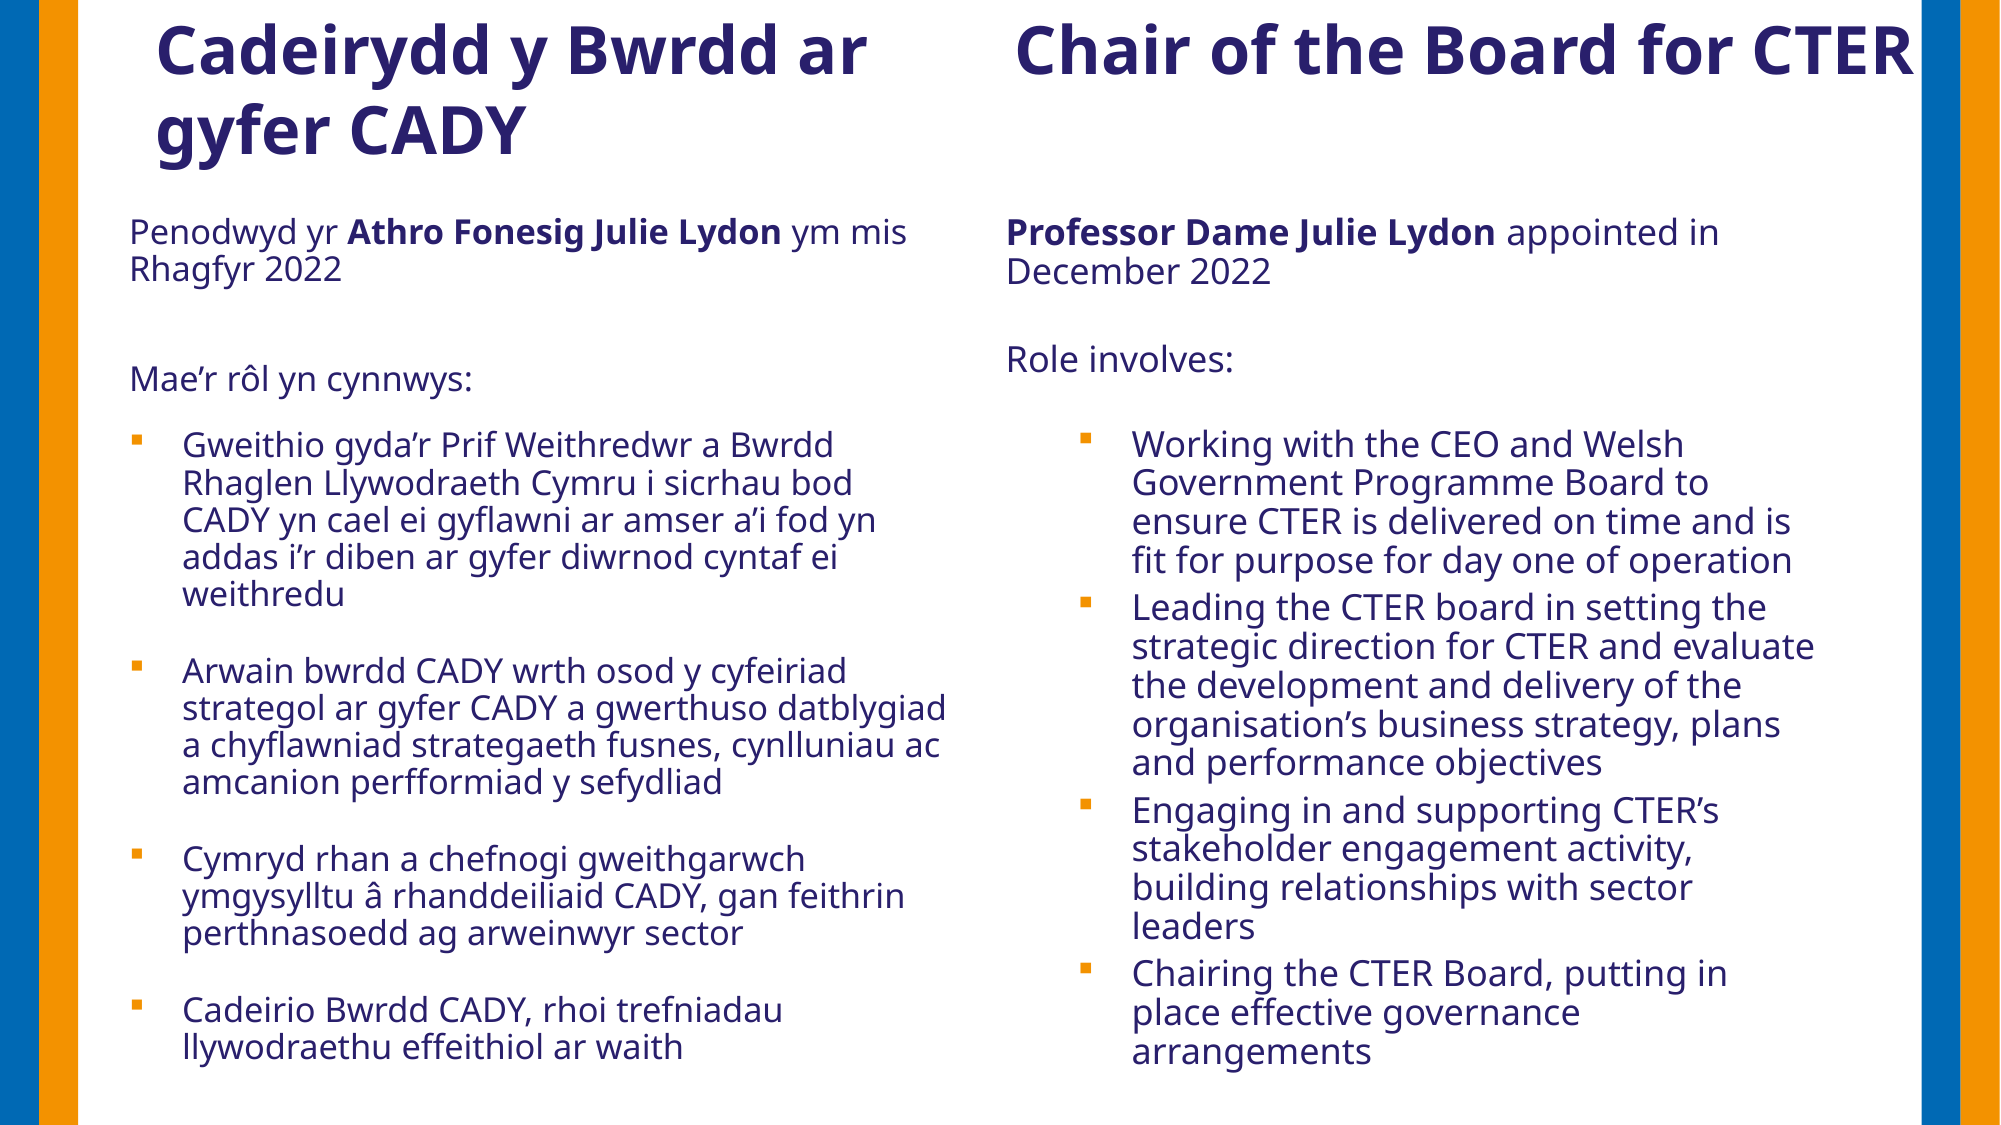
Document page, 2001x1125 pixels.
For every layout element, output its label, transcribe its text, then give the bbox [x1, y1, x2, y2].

title Chair of the Board for CTER [999, 0, 1921, 203]
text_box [1921, 0, 2000, 1125]
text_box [0, 0, 79, 1125]
text_box Penodwyd yr Athro Fonesig Julie Lydon ym mis Rhagfyr 2022 Mae’r rôl yn cynnwys: Gweithio gyda’r Prif Weithredwr a Bwrdd Rhaglen Llywodraeth Cymru i sicrhau bod CADY yn cael ei gyflawni ar amser a’i fod yn addas i’r diben ar gyfer diwrnod cyntaf ei weithredu Arwain bwrdd CADY wrth osod y cyfeiriad strategol ar gyfer CADY a gwerthuso datblygiad a chyflawniad strategaeth fusnes, cynlluniau ac amcanion perfformiad y sefydliad Cymryd rhan a chefnogi gweithgarwch ymgysylltu â rhanddeiliaid CADY, gan feithrin perthnasoedd ag arweinwyr sector Cadeirio Bwrdd CADY, rhoi trefniadau llywodraethu effeithiol ar waith [114, 207, 965, 1101]
text_box Cadeirydd y Bwrdd ar gyfer CADY [140, 0, 1006, 235]
list Professor Dame Julie Lydon appointed in December 2022 Role involves: Working with the CEO and Welsh Government Programme Board to ensure CTER is delivered on time and is fit for purpose for day one of operation Leading the CTER board in setting the strategic direction for CTER and evaluate the development and delivery of the organisation’s business strategy, plans and performance objectives Engaging in and supporting CTER’s stakeholder engagement activity, building relationships with sector leaders Chairing the CTER Board, putting in place effective governance arrangements [990, 207, 1841, 1101]
